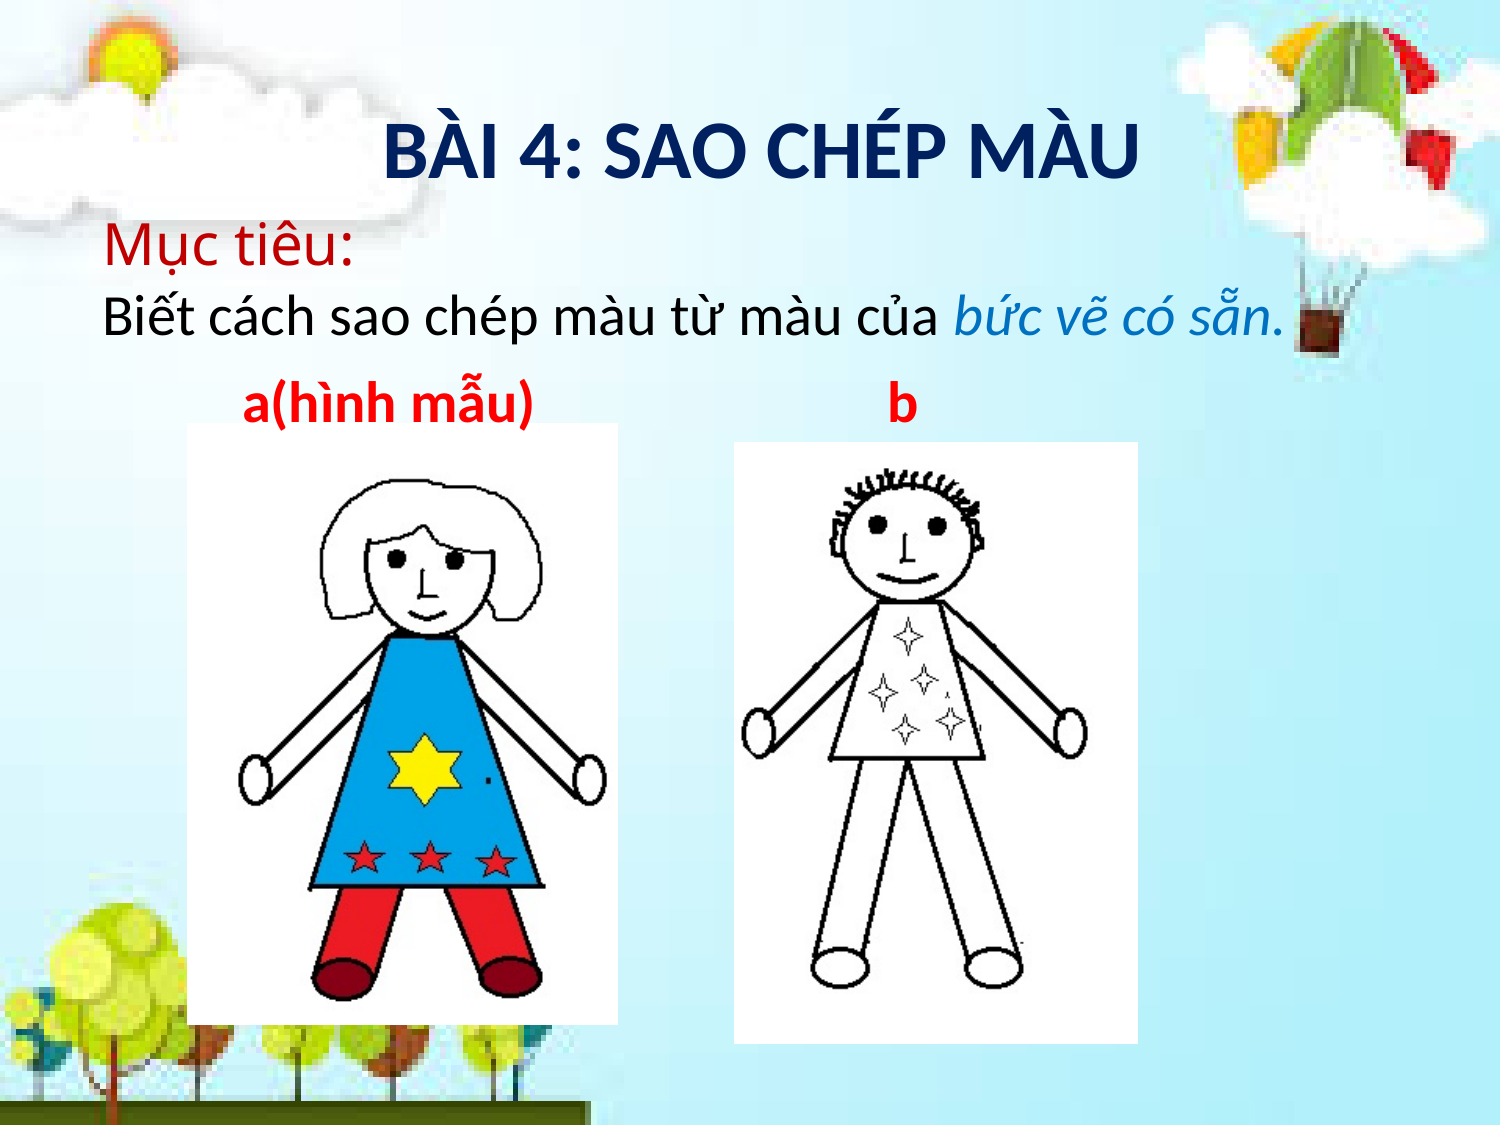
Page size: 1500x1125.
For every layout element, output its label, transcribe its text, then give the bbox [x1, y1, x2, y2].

picture [0, 0, 1500, 1125]
text_box b [872, 356, 958, 440]
text_box Mục tiêu: Biết cách sao chép màu từ màu của bức vẽ có sẵn. [87, 199, 1400, 355]
text_box a(hình mẫu) [227, 356, 578, 421]
text_box BÀI 4: SAO CHÉP MÀU [99, 87, 1425, 203]
